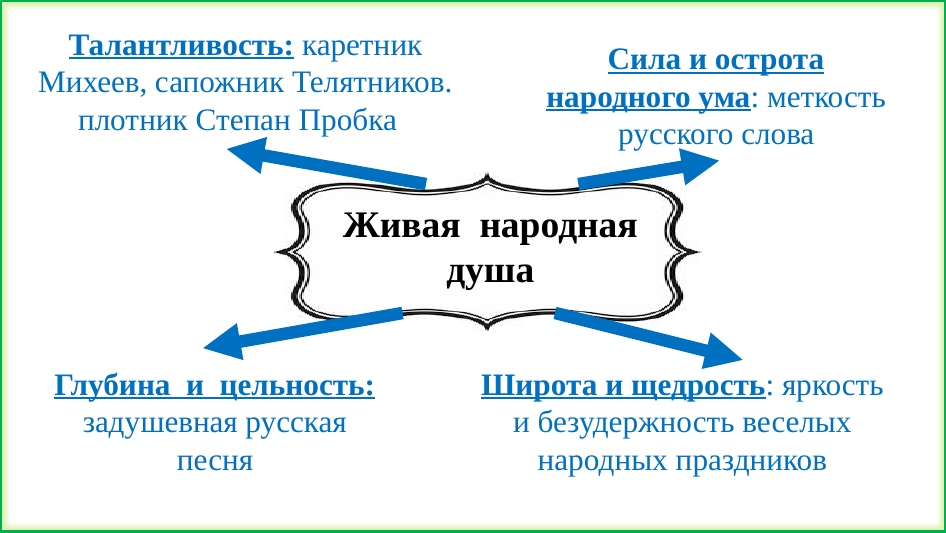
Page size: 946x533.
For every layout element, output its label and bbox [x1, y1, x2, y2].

text_box [0, 0, 946, 533]
picture [273, 172, 703, 332]
